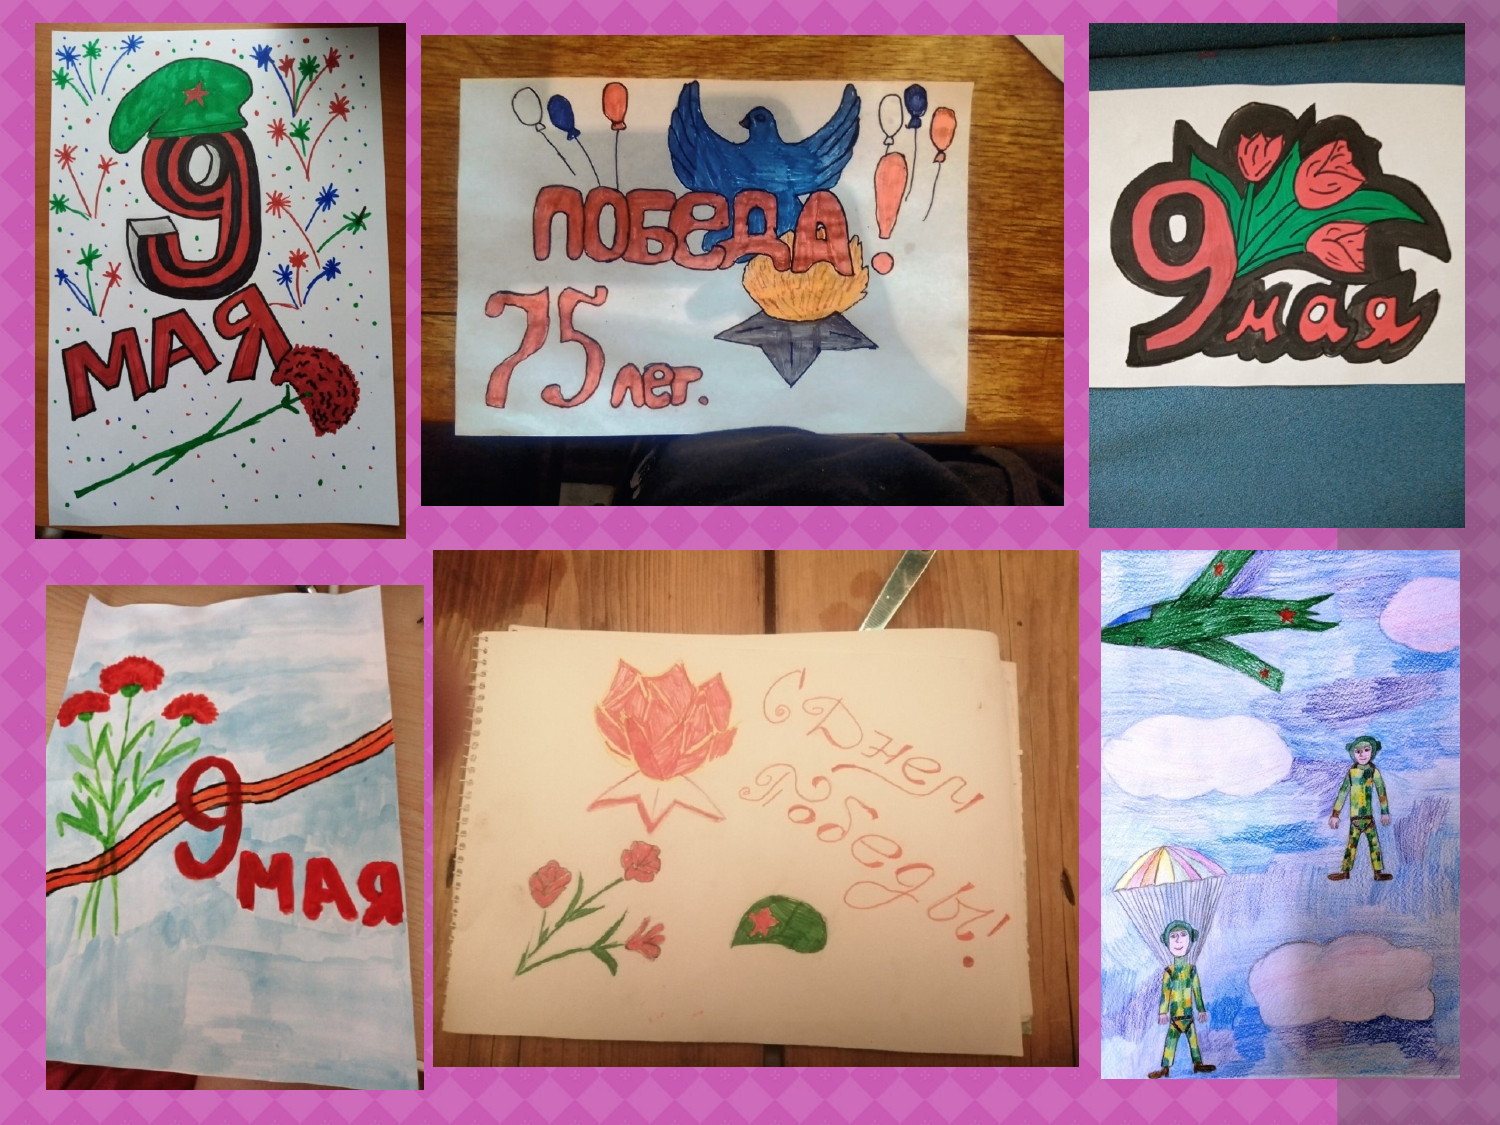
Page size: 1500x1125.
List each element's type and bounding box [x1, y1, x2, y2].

picture [1101, 550, 1460, 1079]
picture [46, 585, 424, 1091]
picture [1089, 23, 1466, 528]
picture [433, 550, 1079, 1067]
picture [34, 23, 406, 540]
list [421, 34, 1065, 506]
